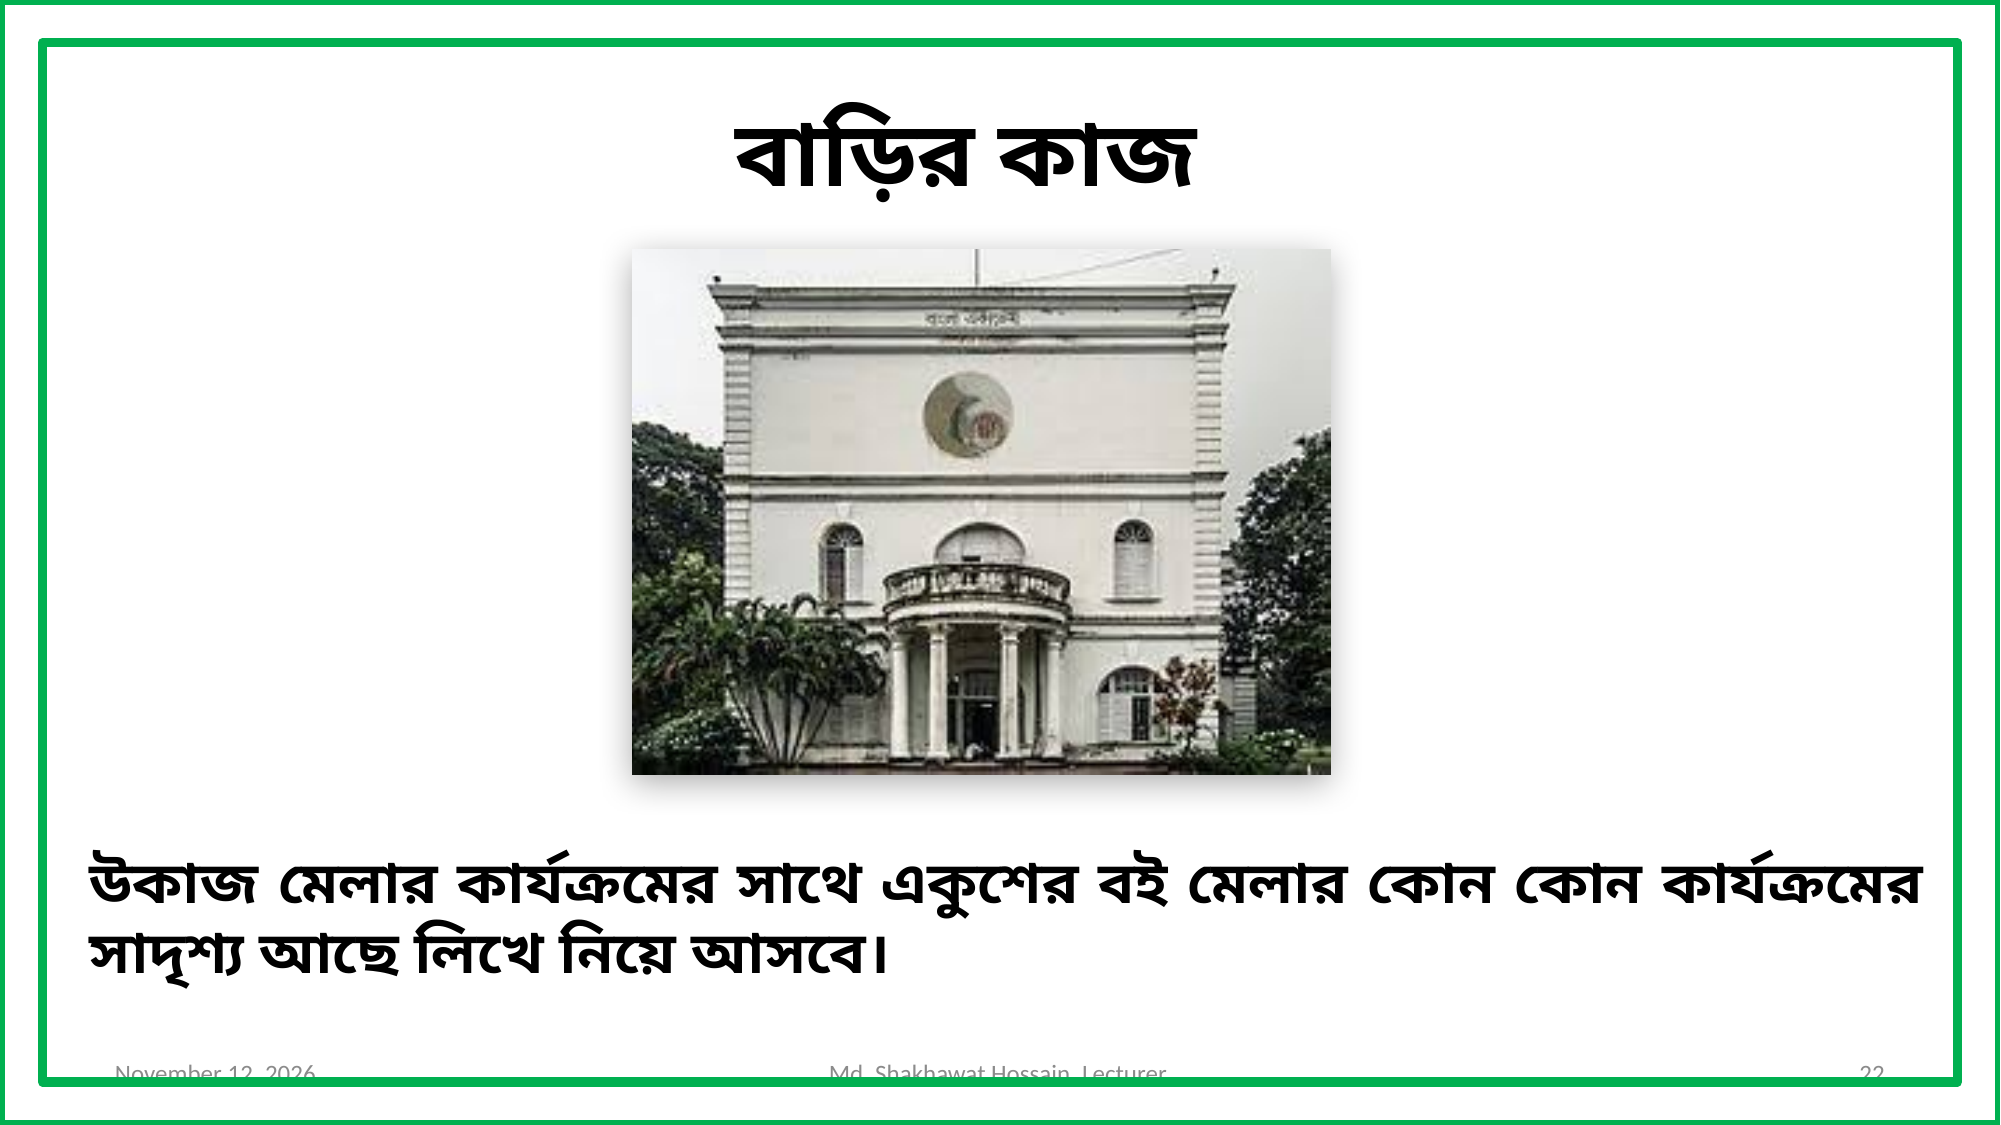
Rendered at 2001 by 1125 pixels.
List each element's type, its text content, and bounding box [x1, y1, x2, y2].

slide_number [99, 1042, 567, 1103]
picture [631, 249, 1331, 776]
text_box বাড়ির কাজ [720, 87, 1212, 213]
footer Md. Shakhawat Hossain, Lecturer. [683, 1042, 1317, 1103]
slide_number 22 [1433, 1042, 1900, 1103]
text_box উকাজ মেলার কার্যক্রমের সাথে একুশের বই মেলার কোন কোন কার্যক্রমের সাদৃশ্য আছে লিখে নিয়ে আসবে। [74, 837, 1938, 993]
text_box [0, 0, 2000, 1125]
